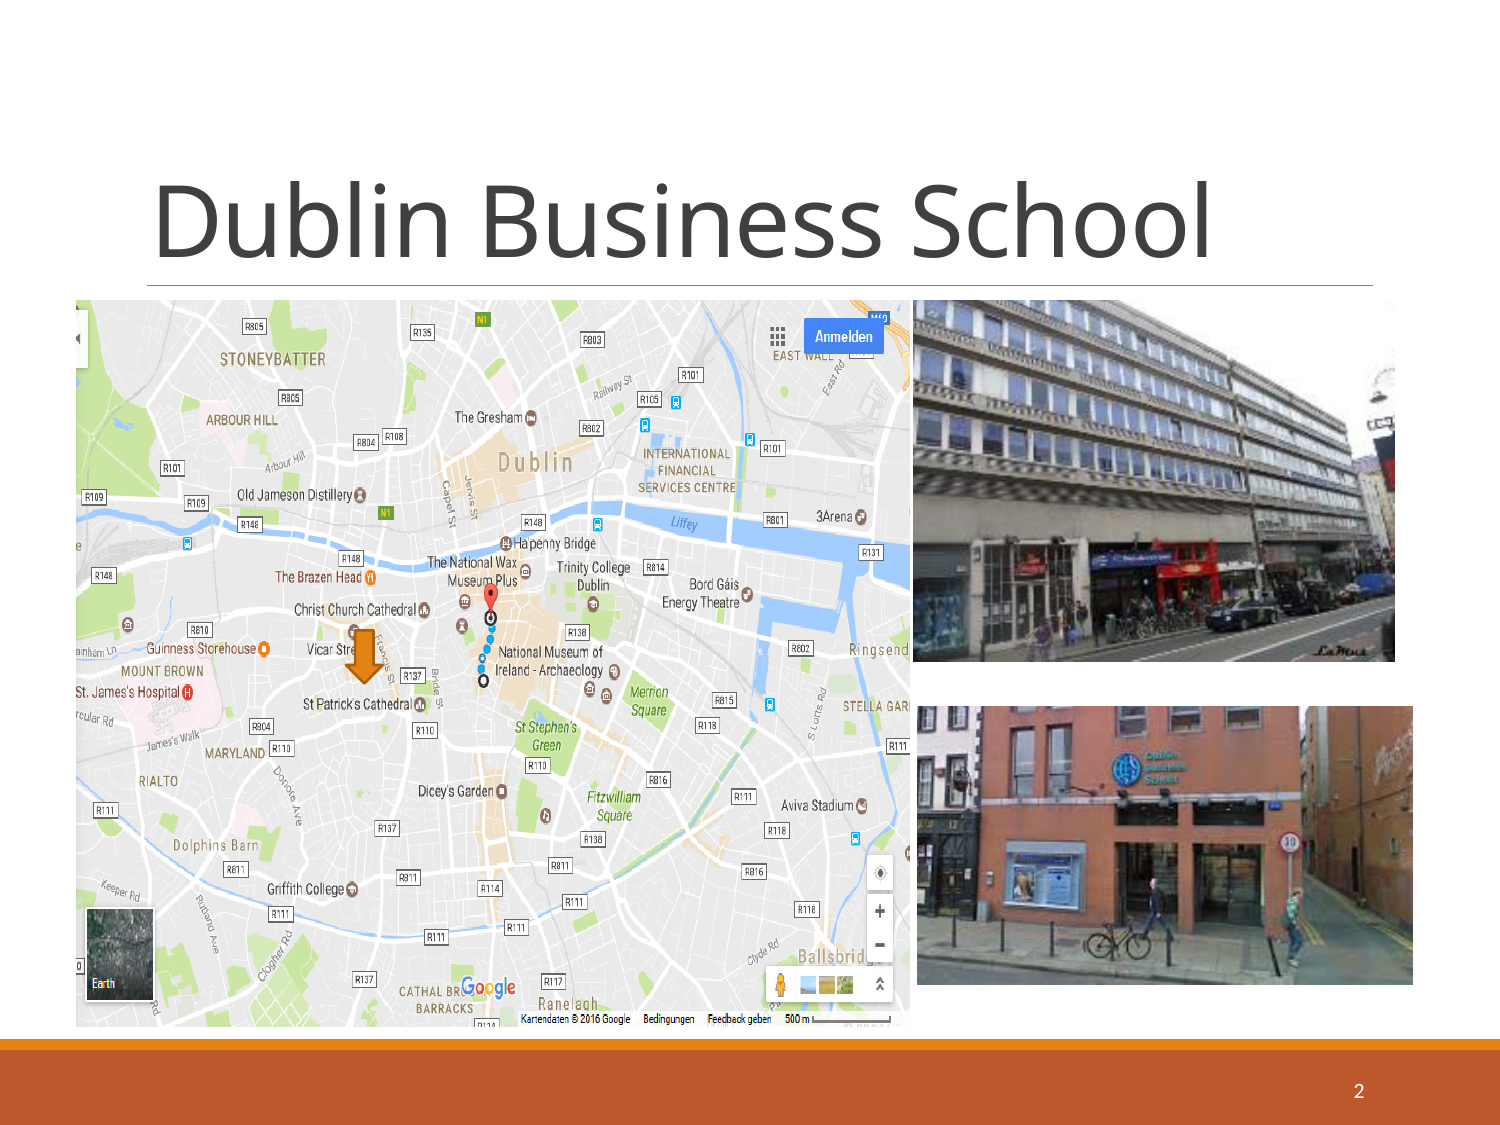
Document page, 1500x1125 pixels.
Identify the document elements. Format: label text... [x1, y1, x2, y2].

slide_number 2 [1218, 1059, 1380, 1120]
title Dublin Business School [135, 47, 1373, 285]
picture [912, 299, 1396, 663]
picture [75, 299, 911, 1027]
picture [916, 706, 1414, 985]
